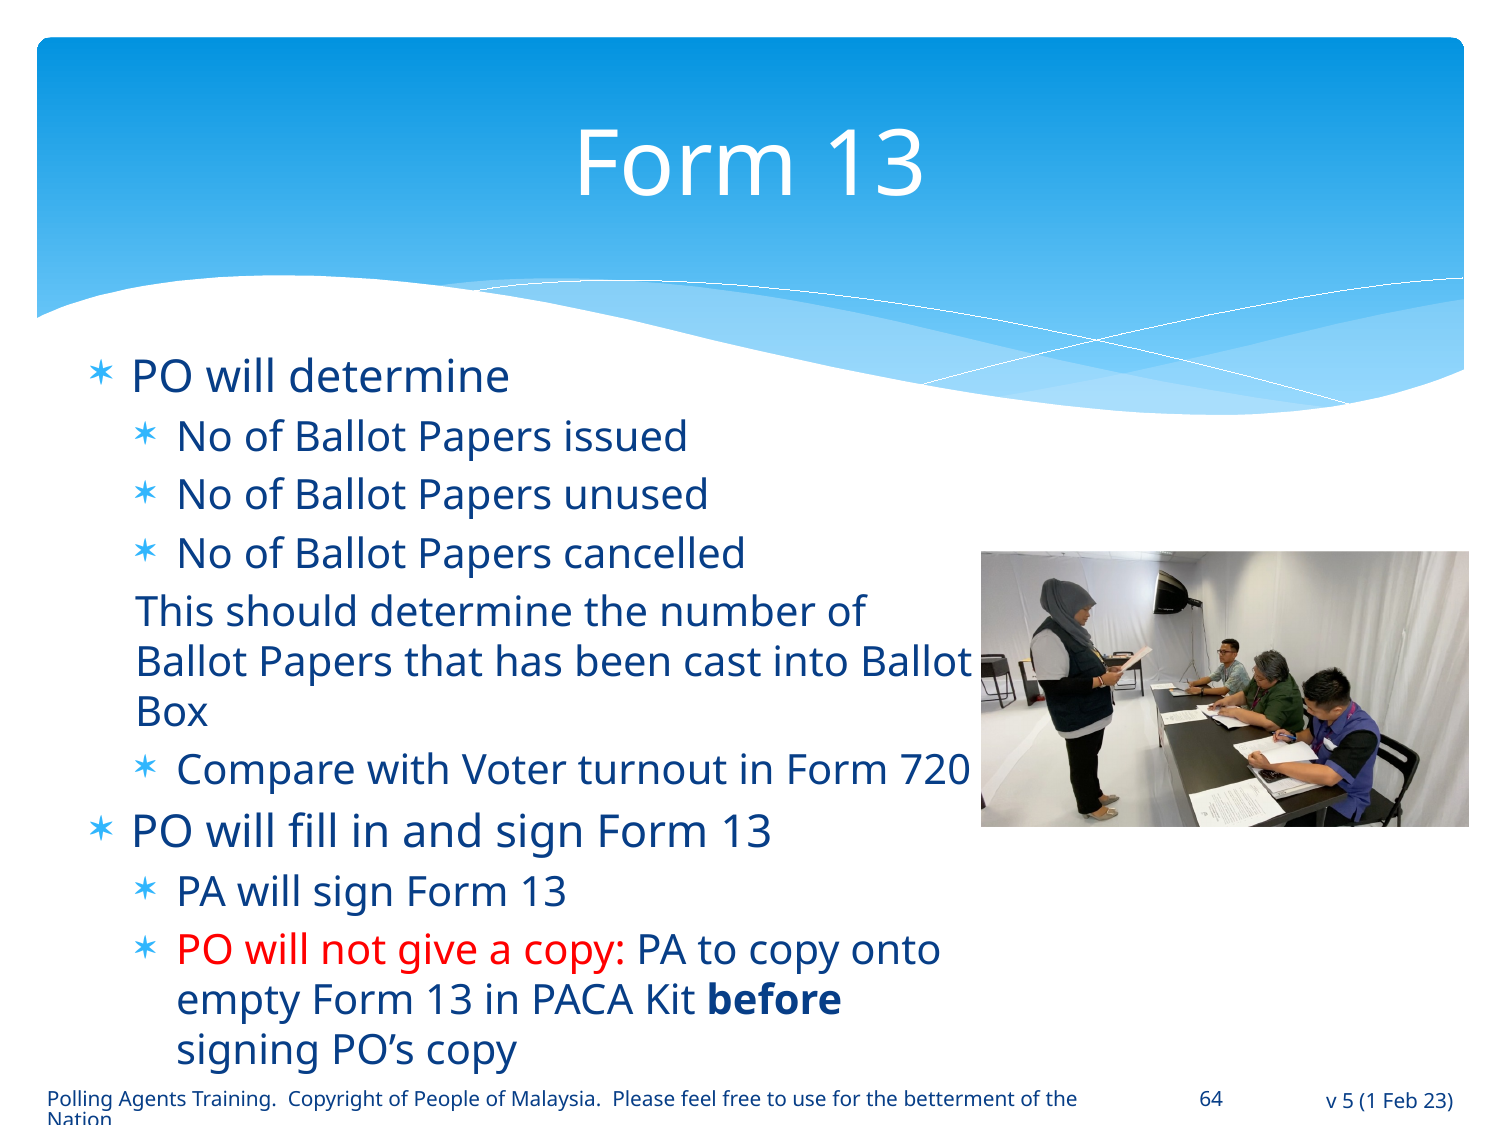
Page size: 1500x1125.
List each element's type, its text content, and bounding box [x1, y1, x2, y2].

picture [980, 551, 1469, 827]
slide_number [1259, 1080, 1469, 1120]
footer Polling Agents Training. Copyright of People of Malaysia. Please feel free to use for the betterment of the Nation [31, 1080, 1112, 1120]
list PO will determine No of Ballot Papers issued No of Ballot Papers unused No of Ballot Papers cancelled This should determine the number of Ballot Papers that has been cast into Ballot Box Compare with Voter turnout in Form 720 PO will fill in and sign Form 13 PA will sign Form 13 PO will not give a copy: PA to copy onto empty Form 13 in PACA Kit before signing PO’s copy [75, 339, 1003, 1080]
slide_number 64 [1163, 1080, 1259, 1120]
title Form 13 [75, 55, 1425, 261]
